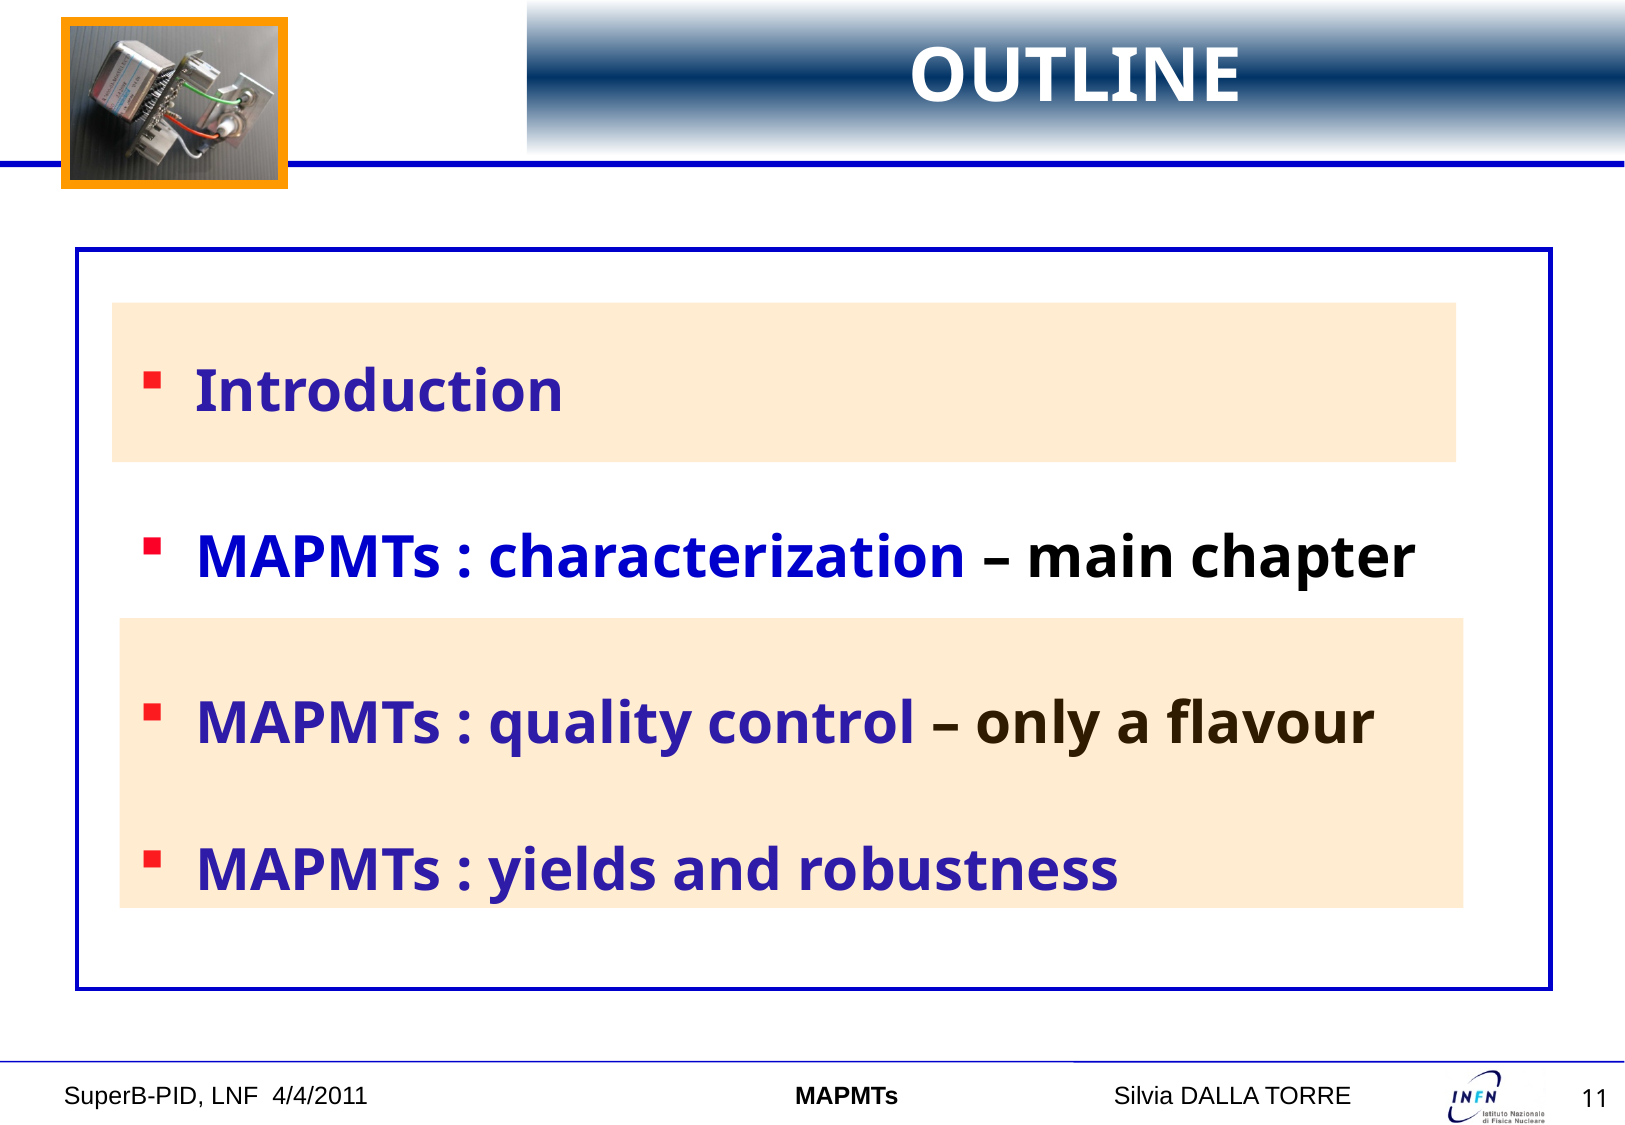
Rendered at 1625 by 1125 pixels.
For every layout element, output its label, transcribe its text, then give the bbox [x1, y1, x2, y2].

text_box [112, 302, 1457, 463]
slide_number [48, 1095, 1431, 1125]
picture [70, 26, 278, 180]
title OUTLINE [526, 0, 1625, 156]
text_box [119, 618, 1464, 908]
list Introduction MAPMTs : characterization – main chapter MAPMTs : quality control – only a flavour MAPMTs : yields and robustness [76, 249, 1551, 990]
picture [1445, 1068, 1546, 1125]
